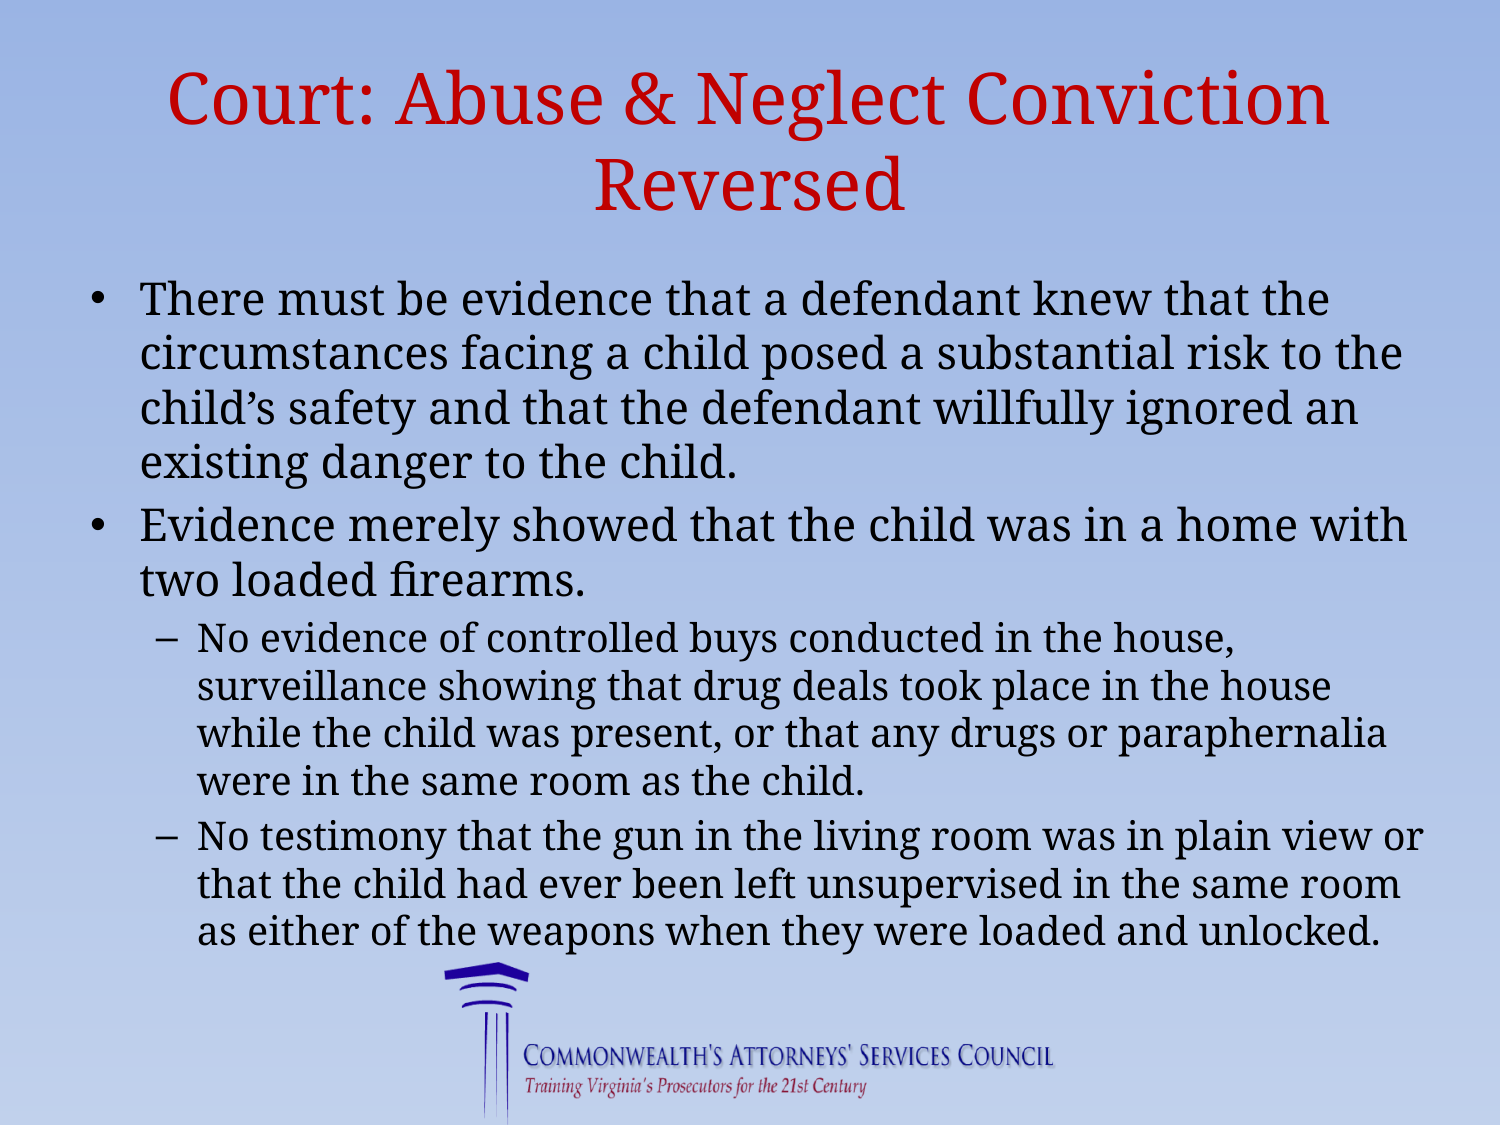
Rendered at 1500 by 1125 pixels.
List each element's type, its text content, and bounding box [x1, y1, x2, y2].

picture [444, 1013, 1056, 1125]
title Court: Abuse & Neglect Conviction Reversed [75, 45, 1425, 233]
list There must be evidence that a defendant knew that the circumstances facing a child posed a substantial risk to the child’s safety and that the defendant willfully ignored an existing danger to the child. Evidence merely showed that the child was in a home with two loaded firearms. No evidence of controlled buys conducted in the house, surveillance showing that drug deals took place in the house while the child was present, or that any drugs or paraphernalia were in the same room as the child. No testimony that the gun in the living room was in plain view or that the child had ever been left unsupervised in the same room as either of the weapons when they were loaded and unlocked. [75, 262, 1455, 1013]
